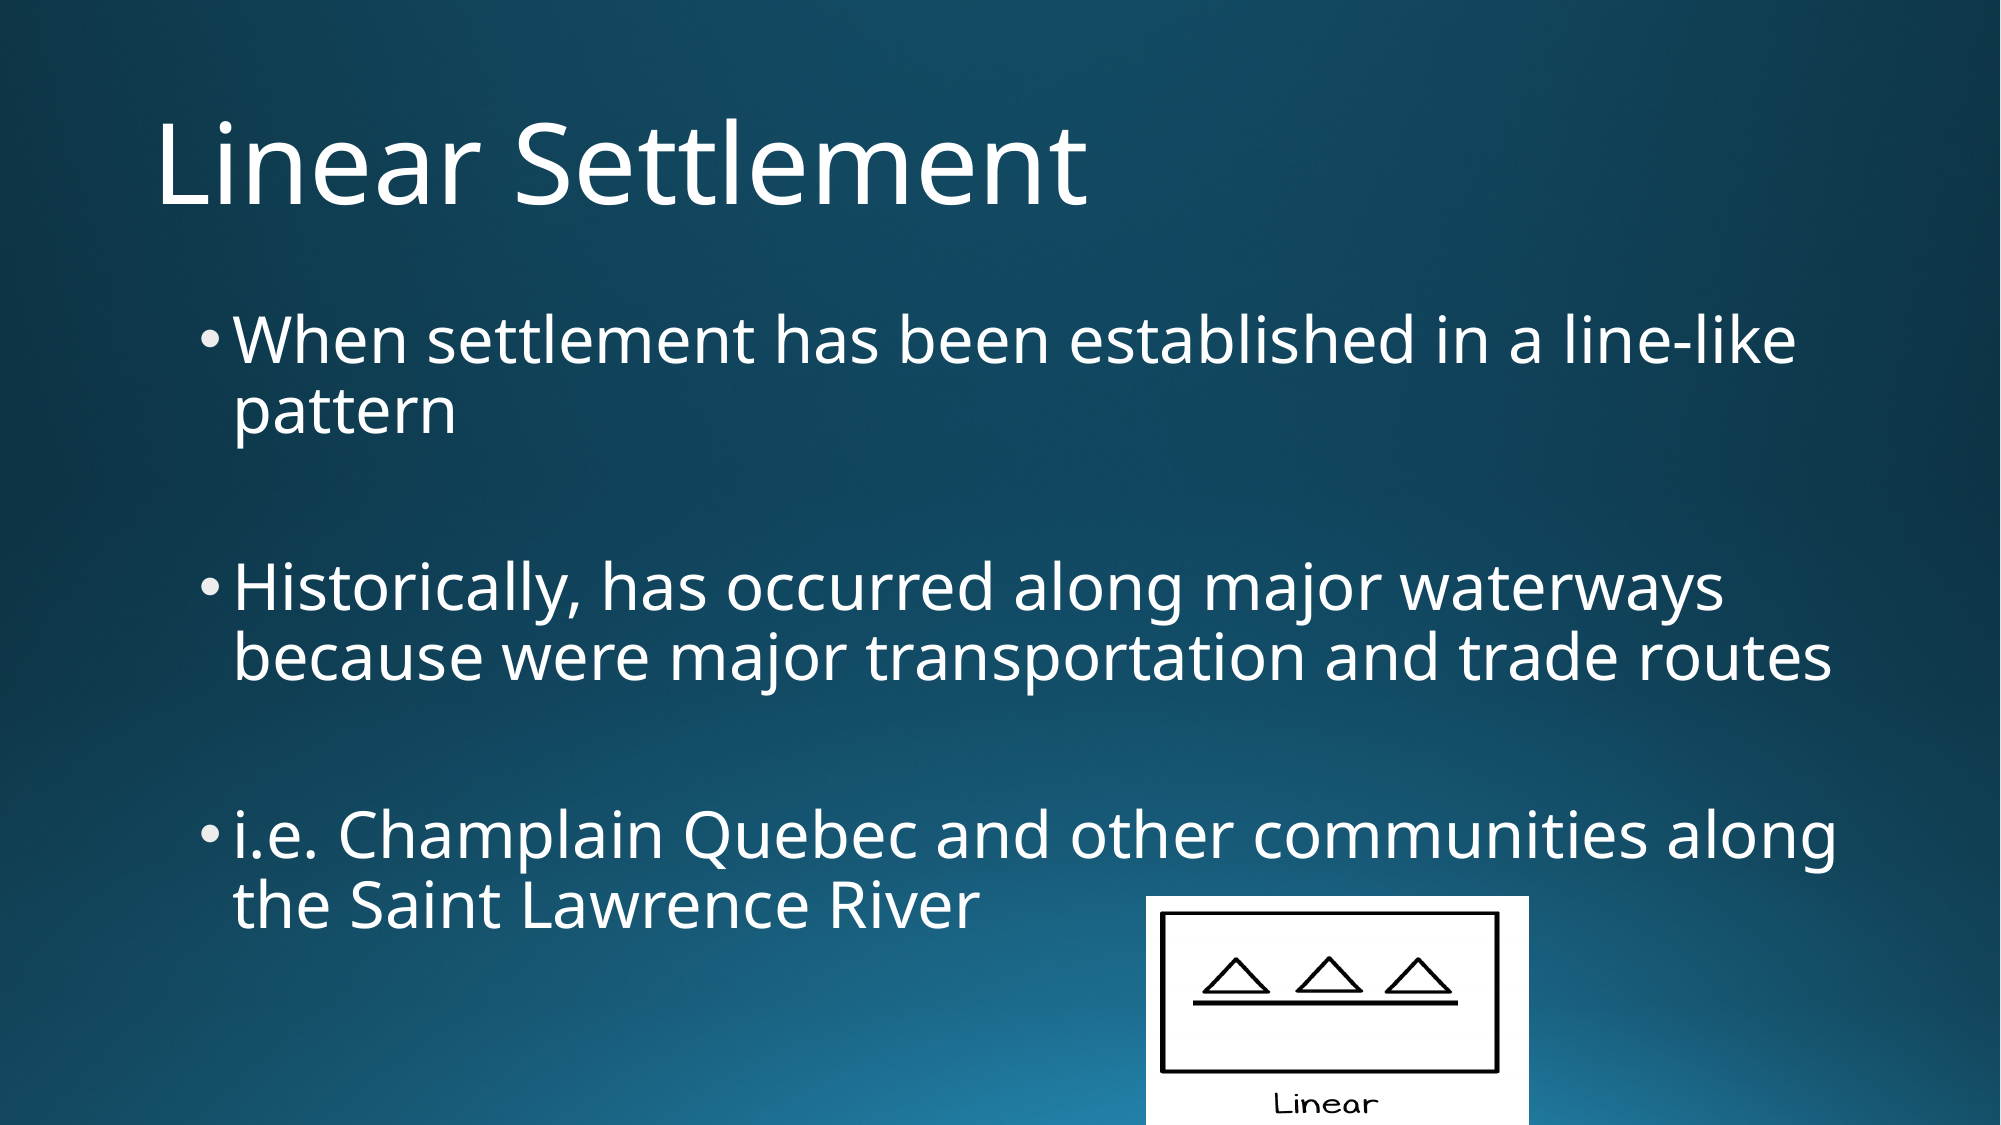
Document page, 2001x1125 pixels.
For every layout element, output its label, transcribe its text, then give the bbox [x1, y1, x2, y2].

picture [0, 0, 2001, 1125]
list When settlement has been established in a line-like pattern Historically, has occurred along major waterways because were major transportation and trade routes i.e. Champlain Quebec and other communities along the Saint Lawrence River [183, 299, 1863, 1014]
title Linear Settlement [137, 59, 1863, 278]
